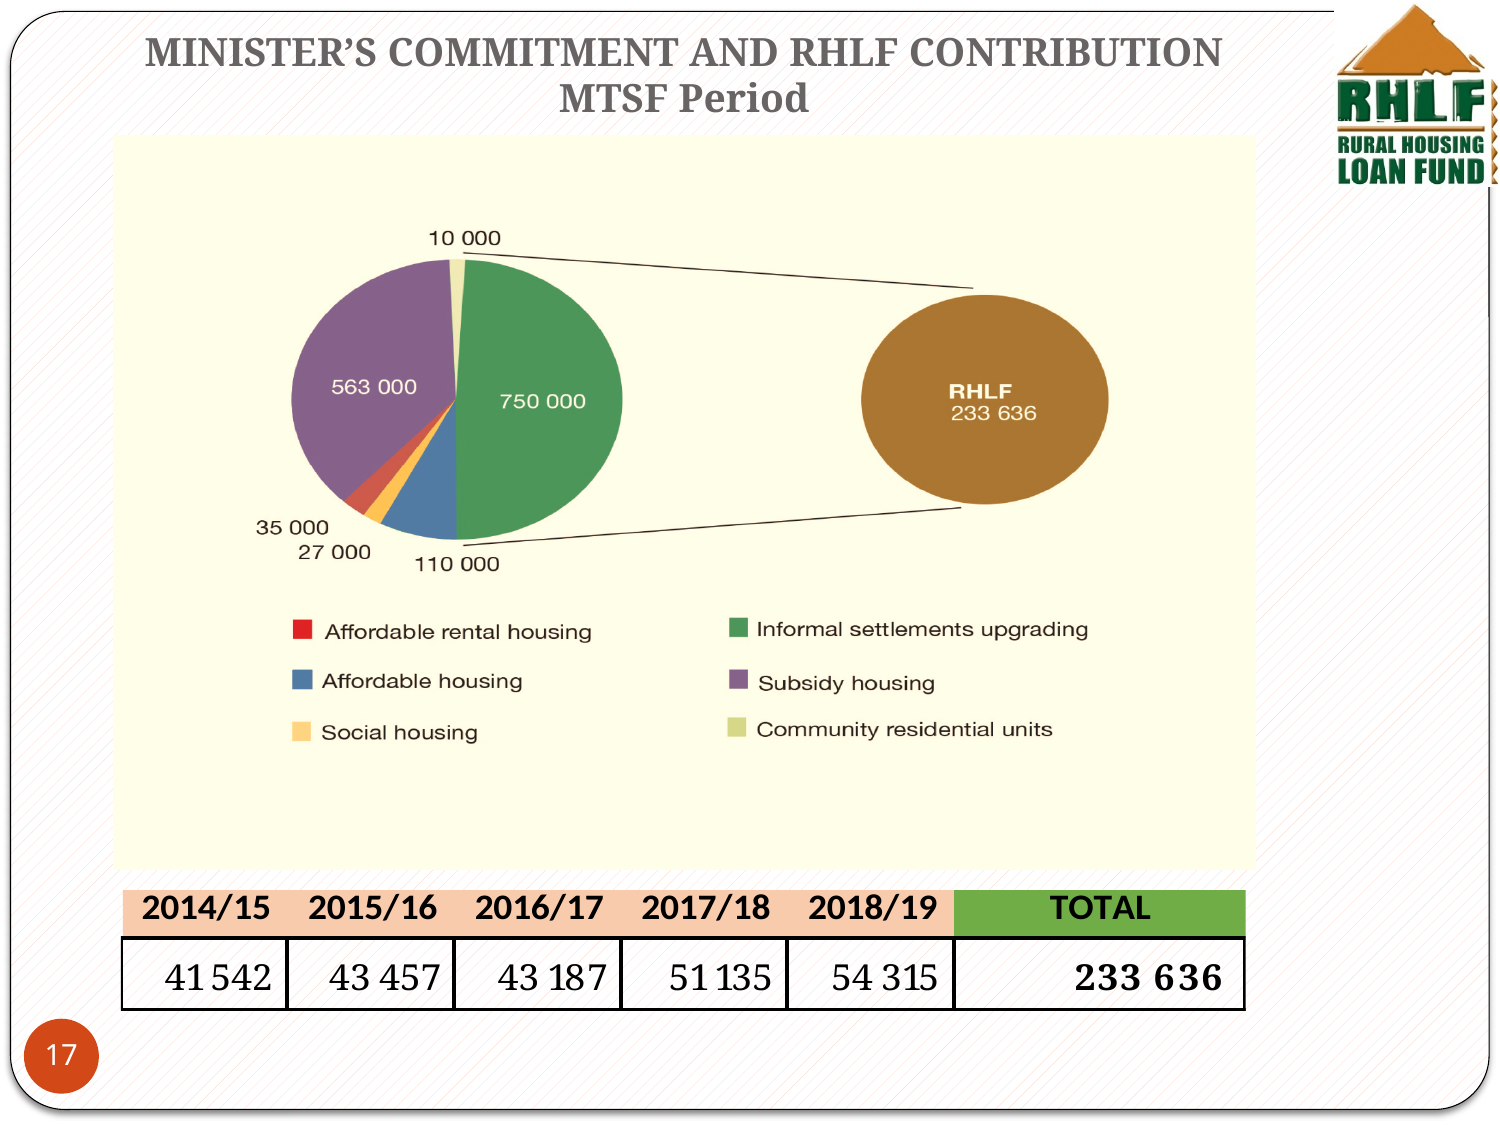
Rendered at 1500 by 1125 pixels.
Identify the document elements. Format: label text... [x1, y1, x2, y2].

picture [112, 135, 1256, 870]
picture [1334, 1, 1500, 187]
slide_number 17 [23, 1018, 99, 1094]
picture [120, 888, 1248, 1013]
title MINISTER’S COMMITMENT AND RHLF CONTRIBUTION MTSF Period [37, 19, 1328, 136]
